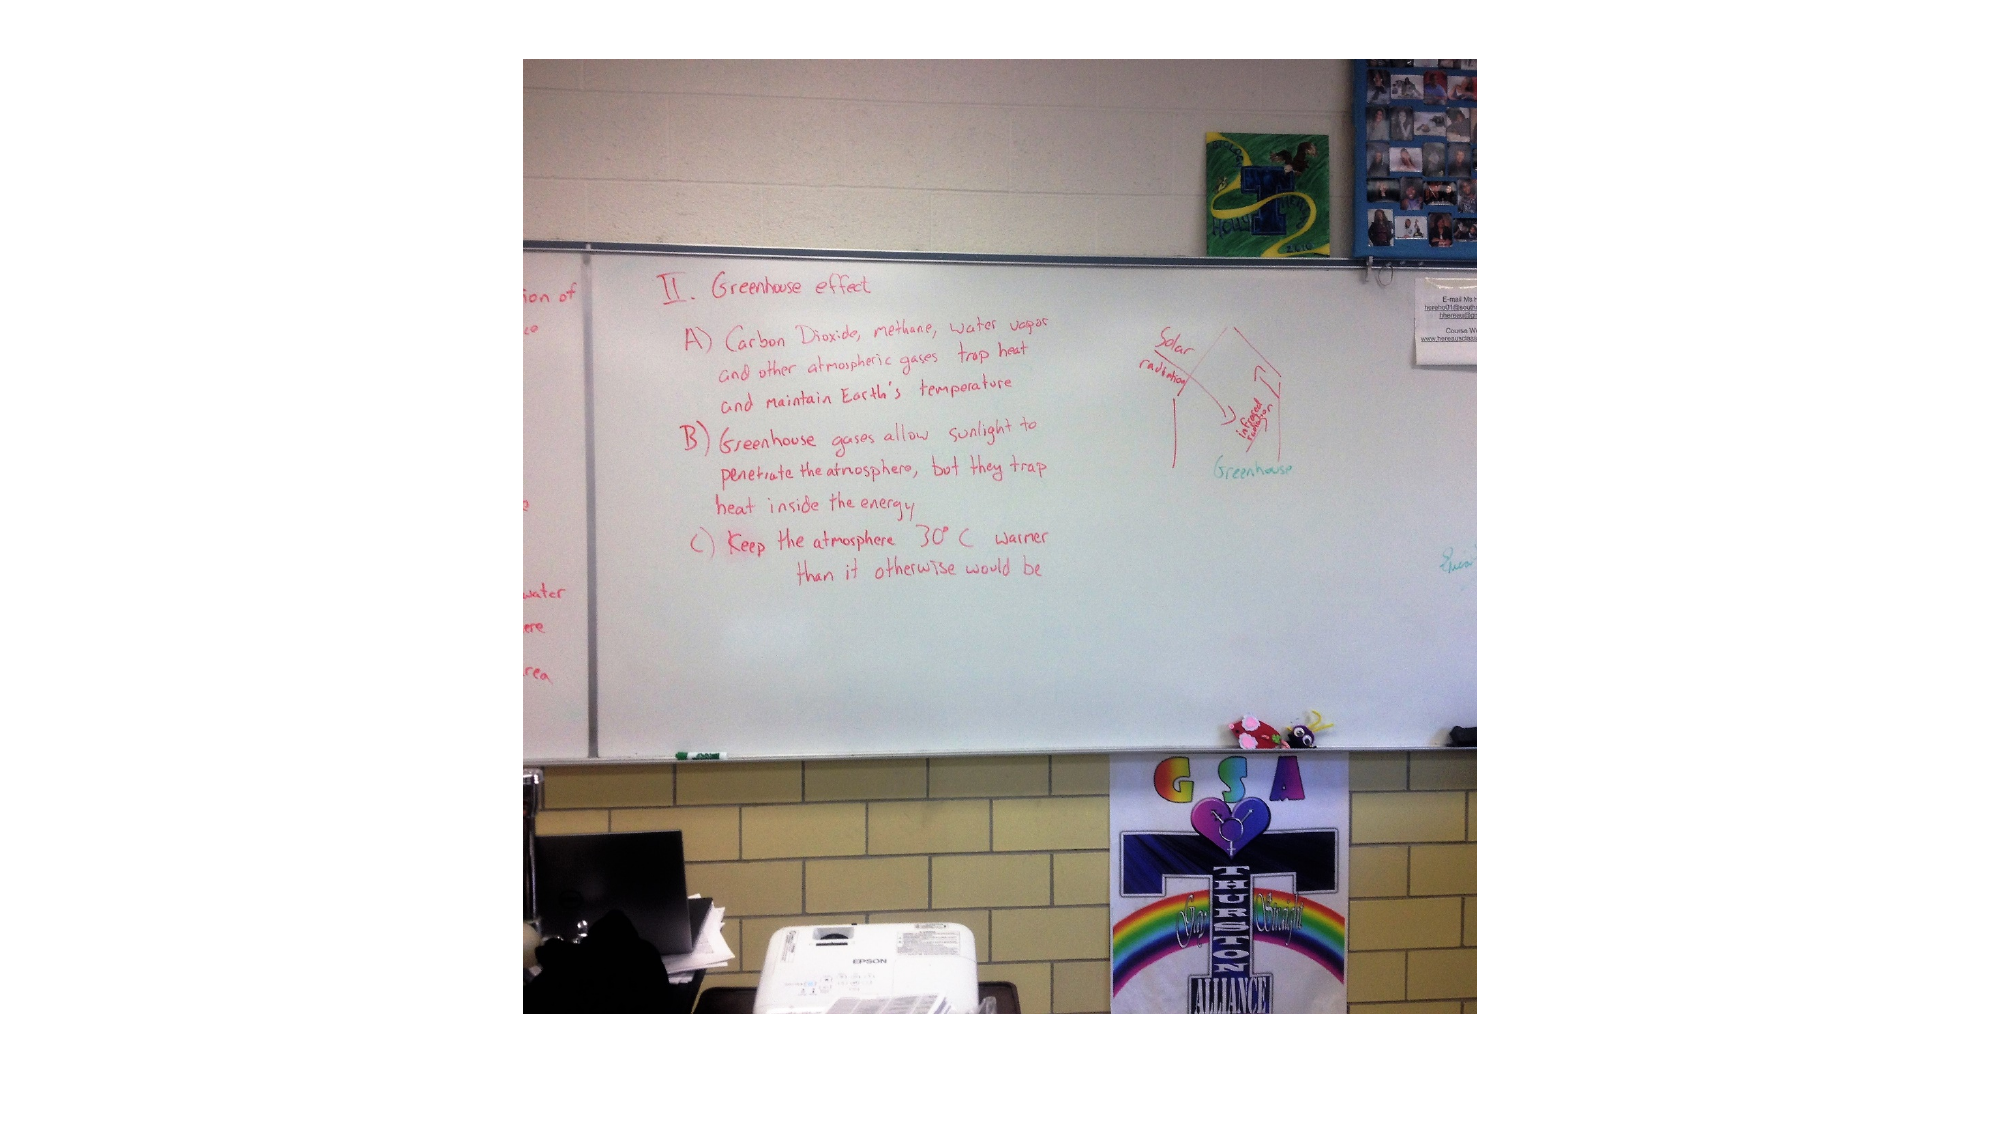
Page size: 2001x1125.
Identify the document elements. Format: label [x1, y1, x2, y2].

list [523, 59, 1477, 1014]
